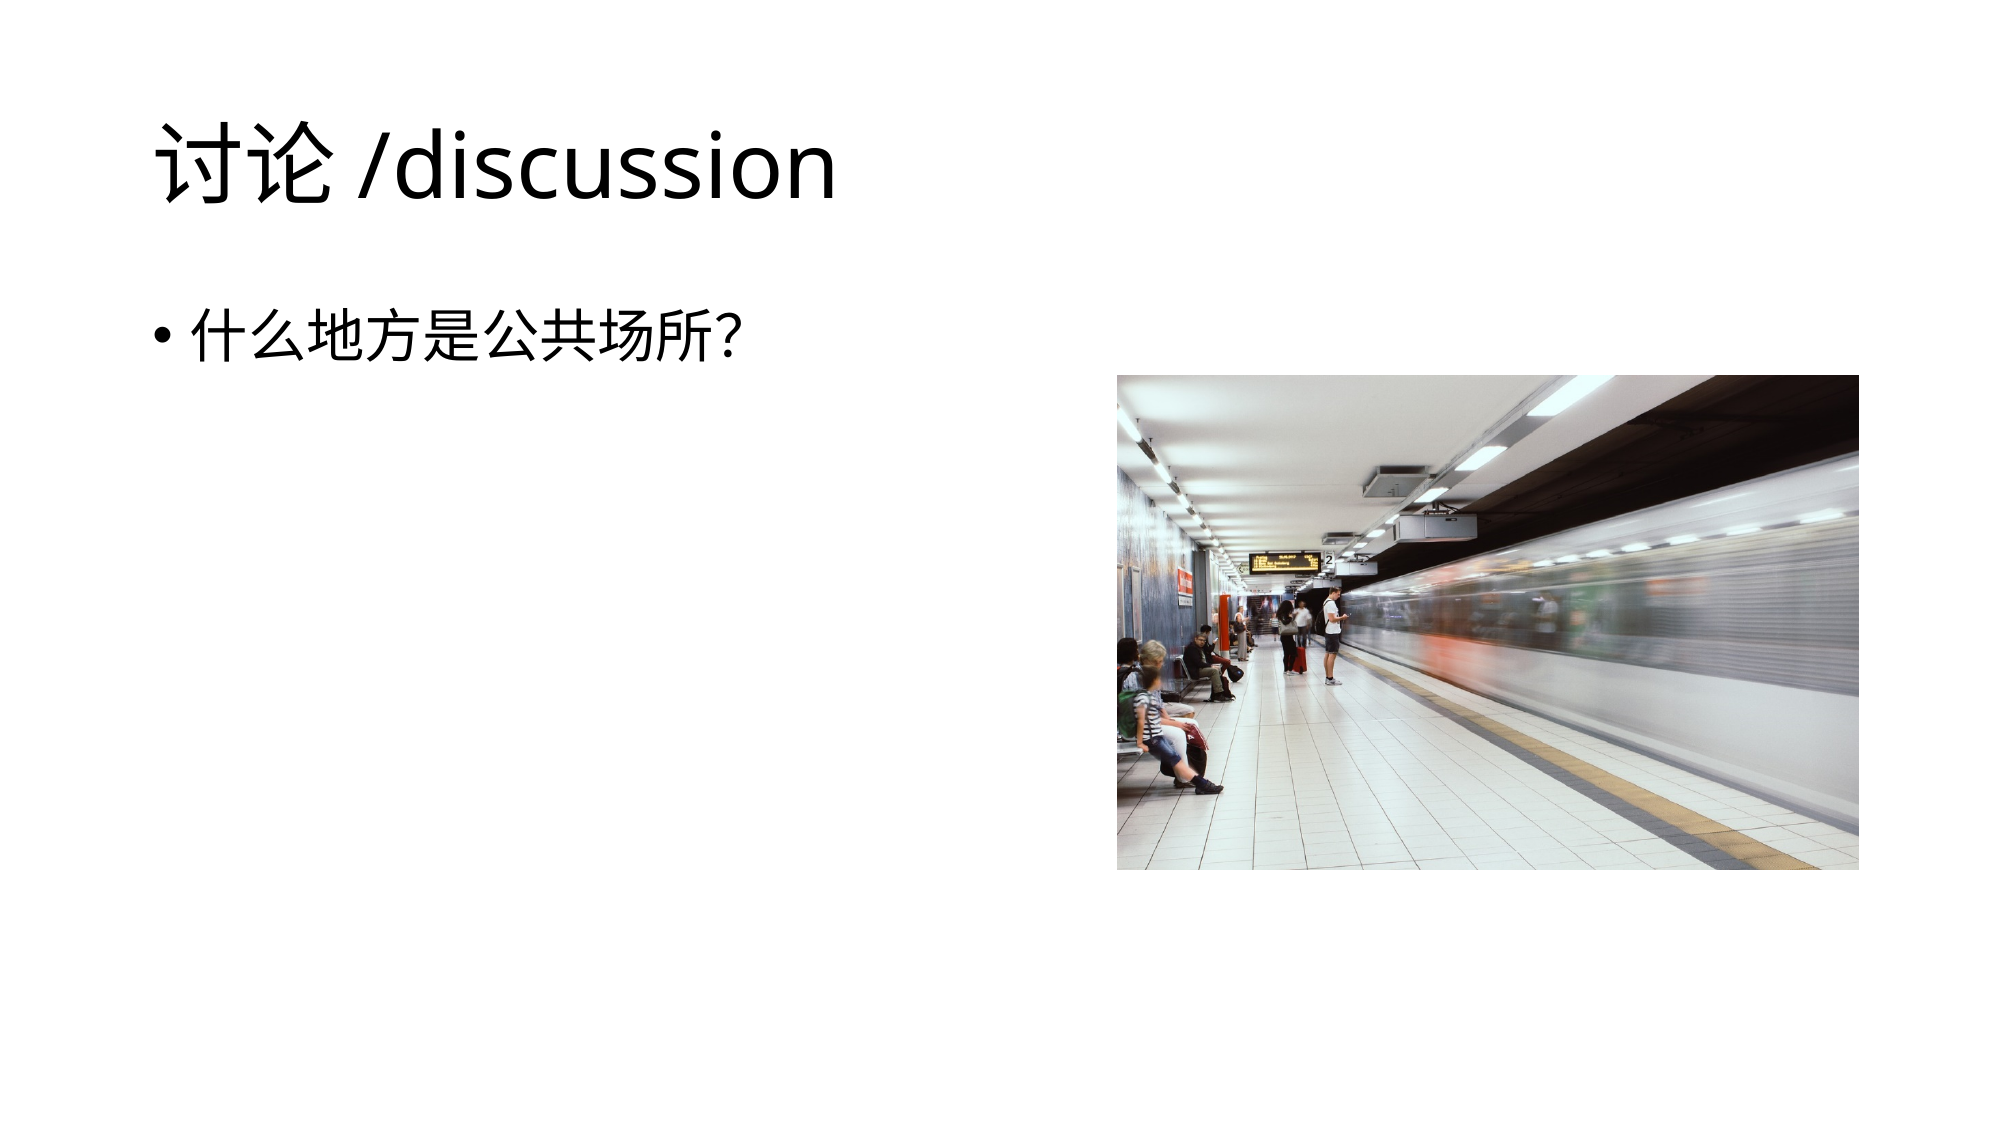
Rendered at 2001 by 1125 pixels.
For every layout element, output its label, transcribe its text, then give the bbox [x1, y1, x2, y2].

title 讨论/discussion [137, 59, 1863, 278]
list 什么地方是公共场所？ [137, 299, 988, 1014]
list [1117, 375, 1859, 870]
